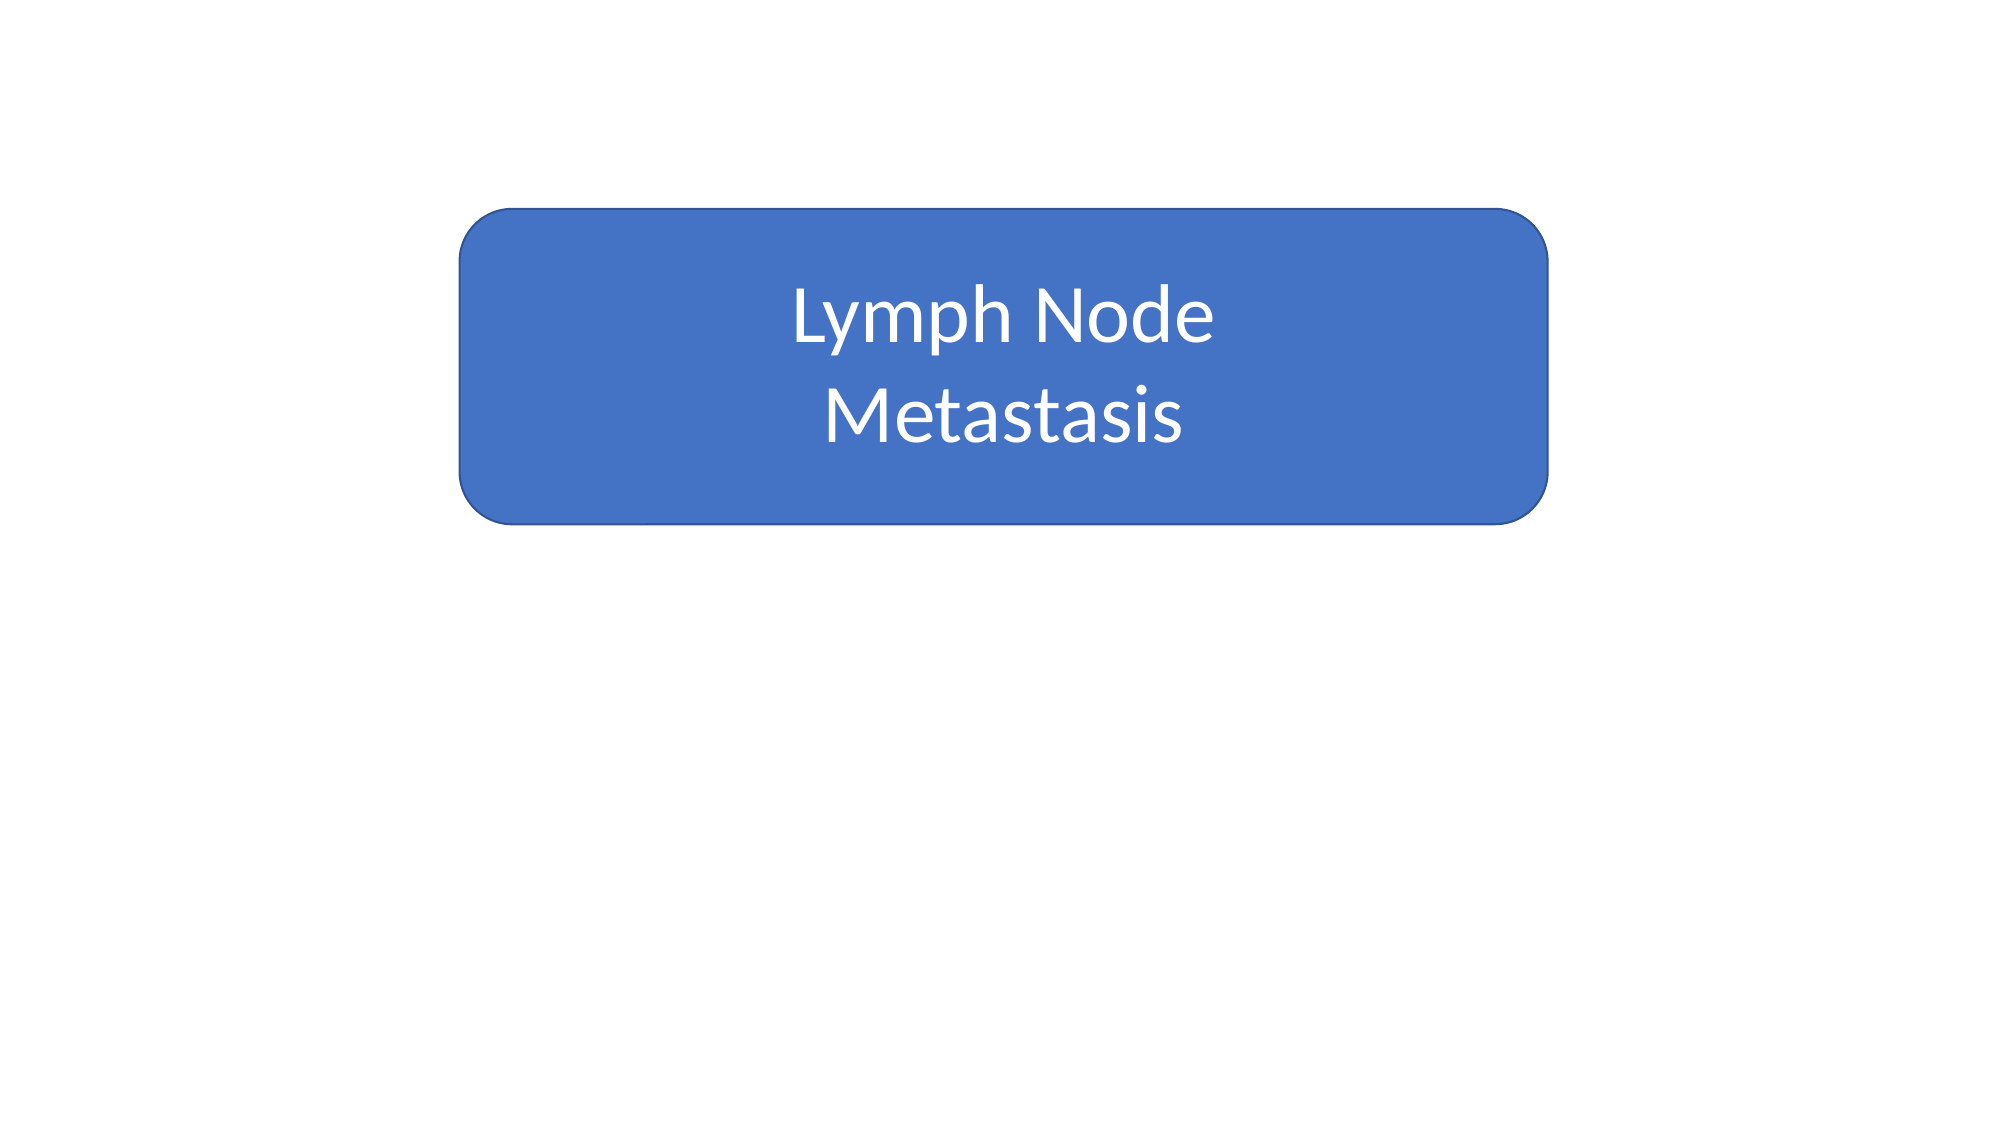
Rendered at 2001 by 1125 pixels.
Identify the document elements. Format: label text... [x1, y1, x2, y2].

text_box Lymph Node Metastasis [492, 252, 1515, 467]
text_box [458, 207, 1549, 526]
